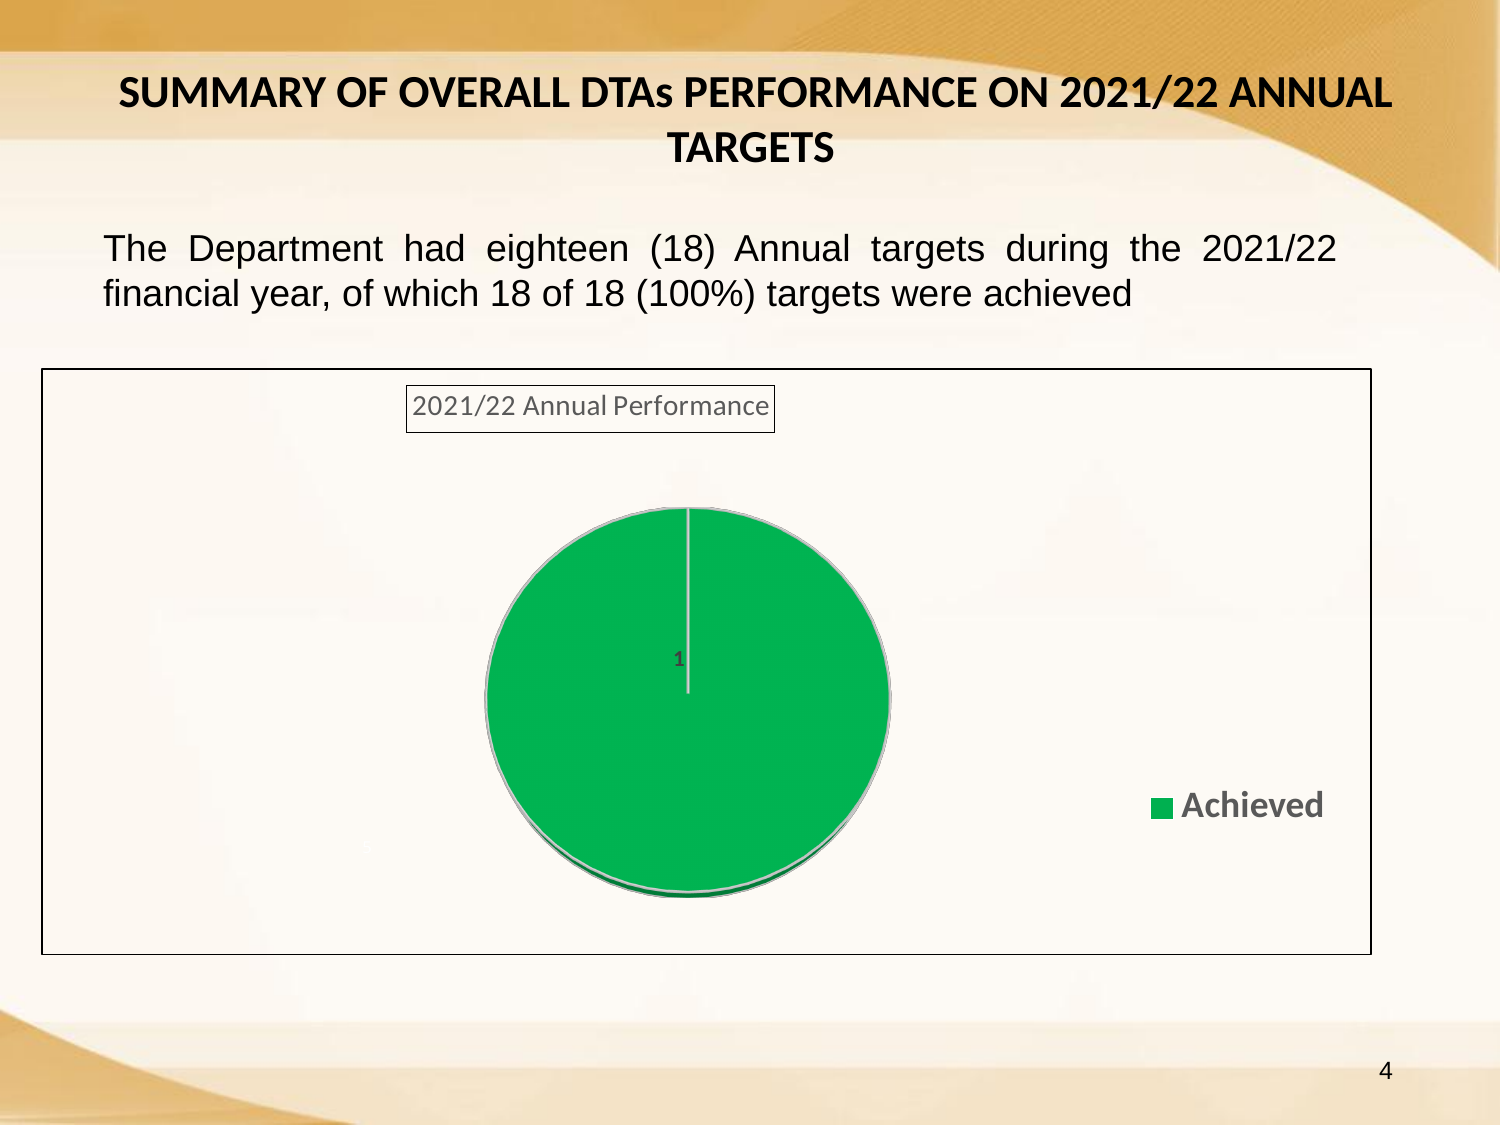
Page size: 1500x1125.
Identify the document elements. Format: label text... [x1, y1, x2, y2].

text_box SUMMARY OF OVERALL DTAs PERFORMANCE ON 2021/22 ANNUAL TARGETS [41, 51, 1471, 182]
chart [40, 368, 1372, 956]
text_box The Department had eighteen (18) Annual targets during the 2021/22 financial year, of which 18 of 18 (100%) targets were achieved [88, 216, 1353, 322]
picture [0, 0, 1500, 1125]
text_box 4 [1364, 1046, 1409, 1092]
